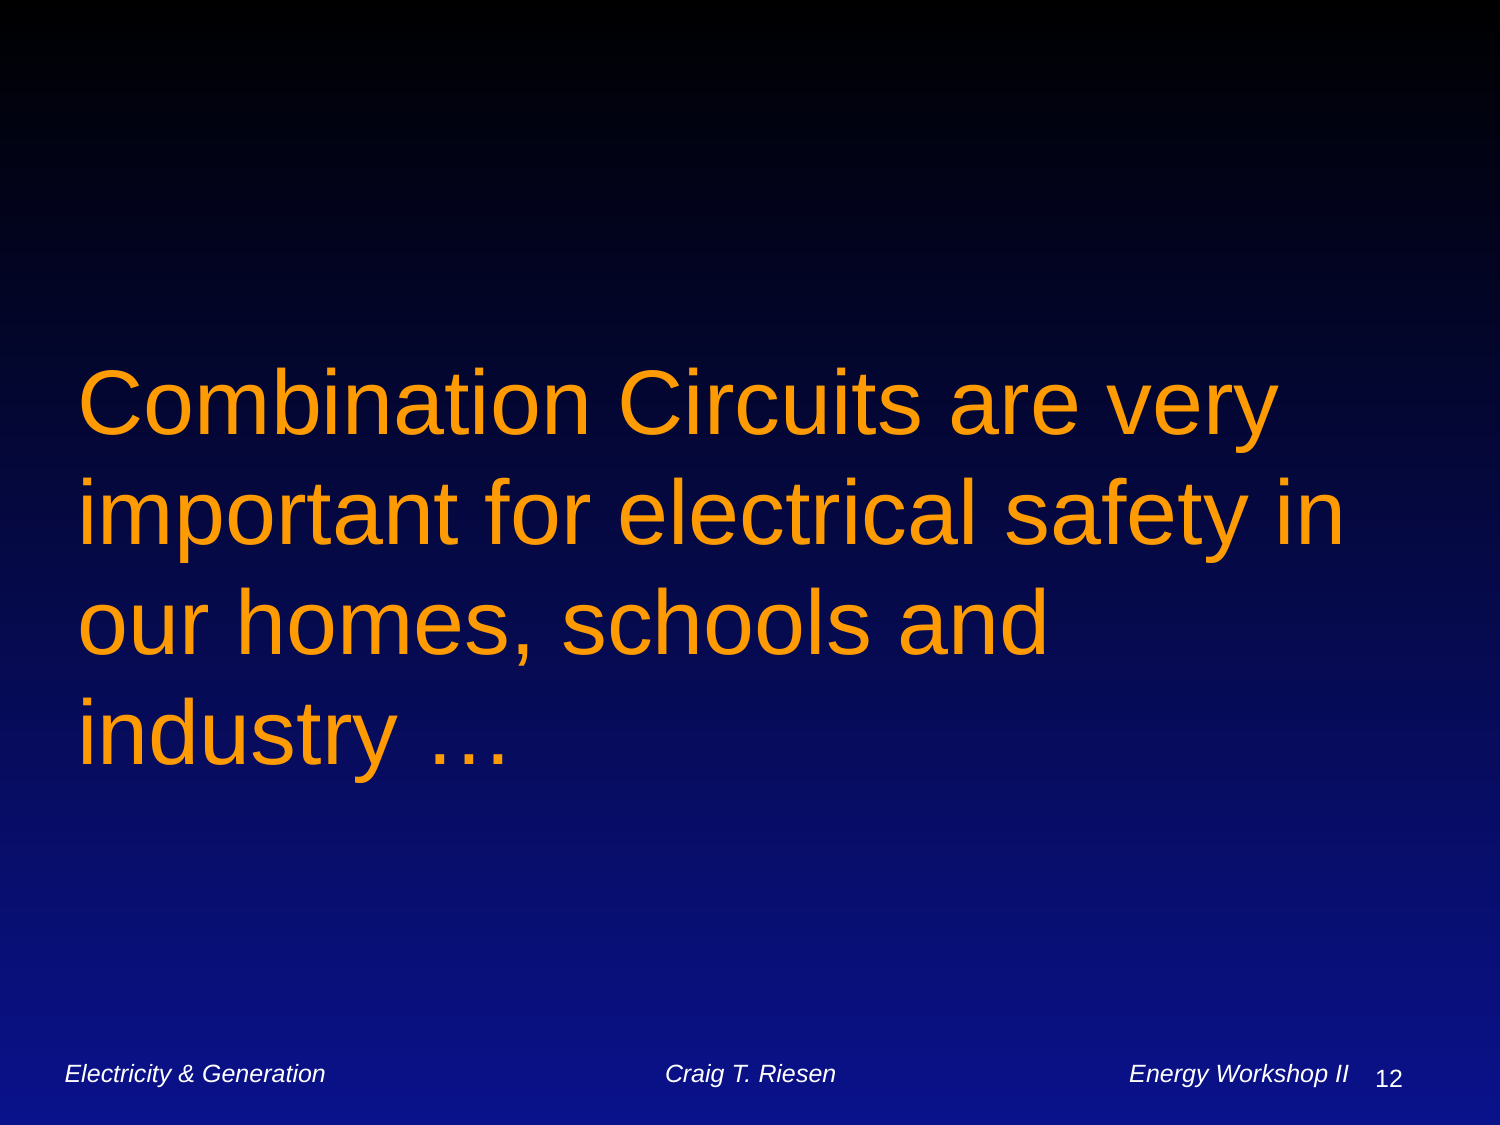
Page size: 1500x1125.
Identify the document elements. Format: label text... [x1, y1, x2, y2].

title Combination Circuits are very important for electrical safety in our homes, schools and industry … [62, 275, 1400, 850]
